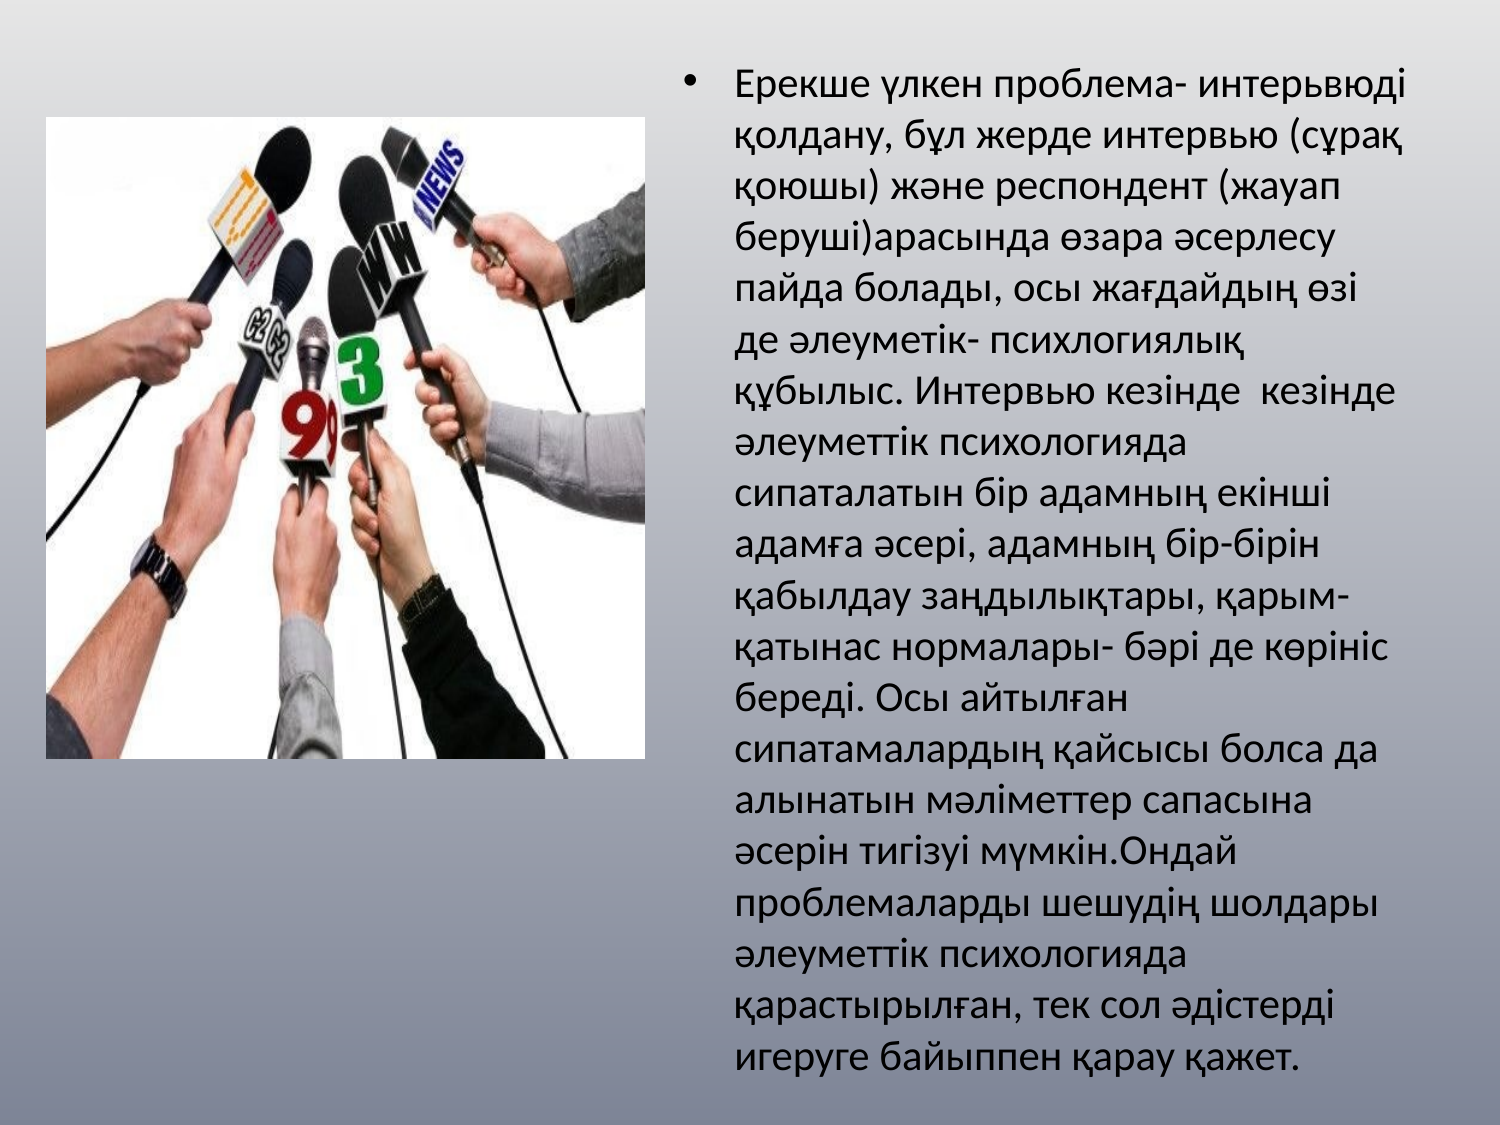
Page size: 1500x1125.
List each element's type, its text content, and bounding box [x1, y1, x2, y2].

list Ерекше үлкен проблема- интерьвюді қолдану, бұл жерде интервью (сұрақ қоюшы) және респондент (жауап беруші)арасында өзара әсерлесу пайда болады, осы жағдайдың өзі де әлеуметік- психлогиялық құбылыс. Интервью кезінде кезінде әлеуметтік психологияда сипаталатын бір адамның екінші адамға әсері, адамның бір-бірін қабылдау заңдылықтары, қарым-қатынас нормалары- бәрі де көрініс береді. Осы айтылған сипатамалардың қайсысы болса да алынатын мәліметтер сапасына әсерін тигізуі мүмкін.Ондай проблемаларды шешудің шолдары әлеуметтік психологияда қарастырылған, тек сол әдістерді игеруге байыппен қарау қажет. [667, 46, 1425, 1102]
picture [46, 116, 645, 759]
